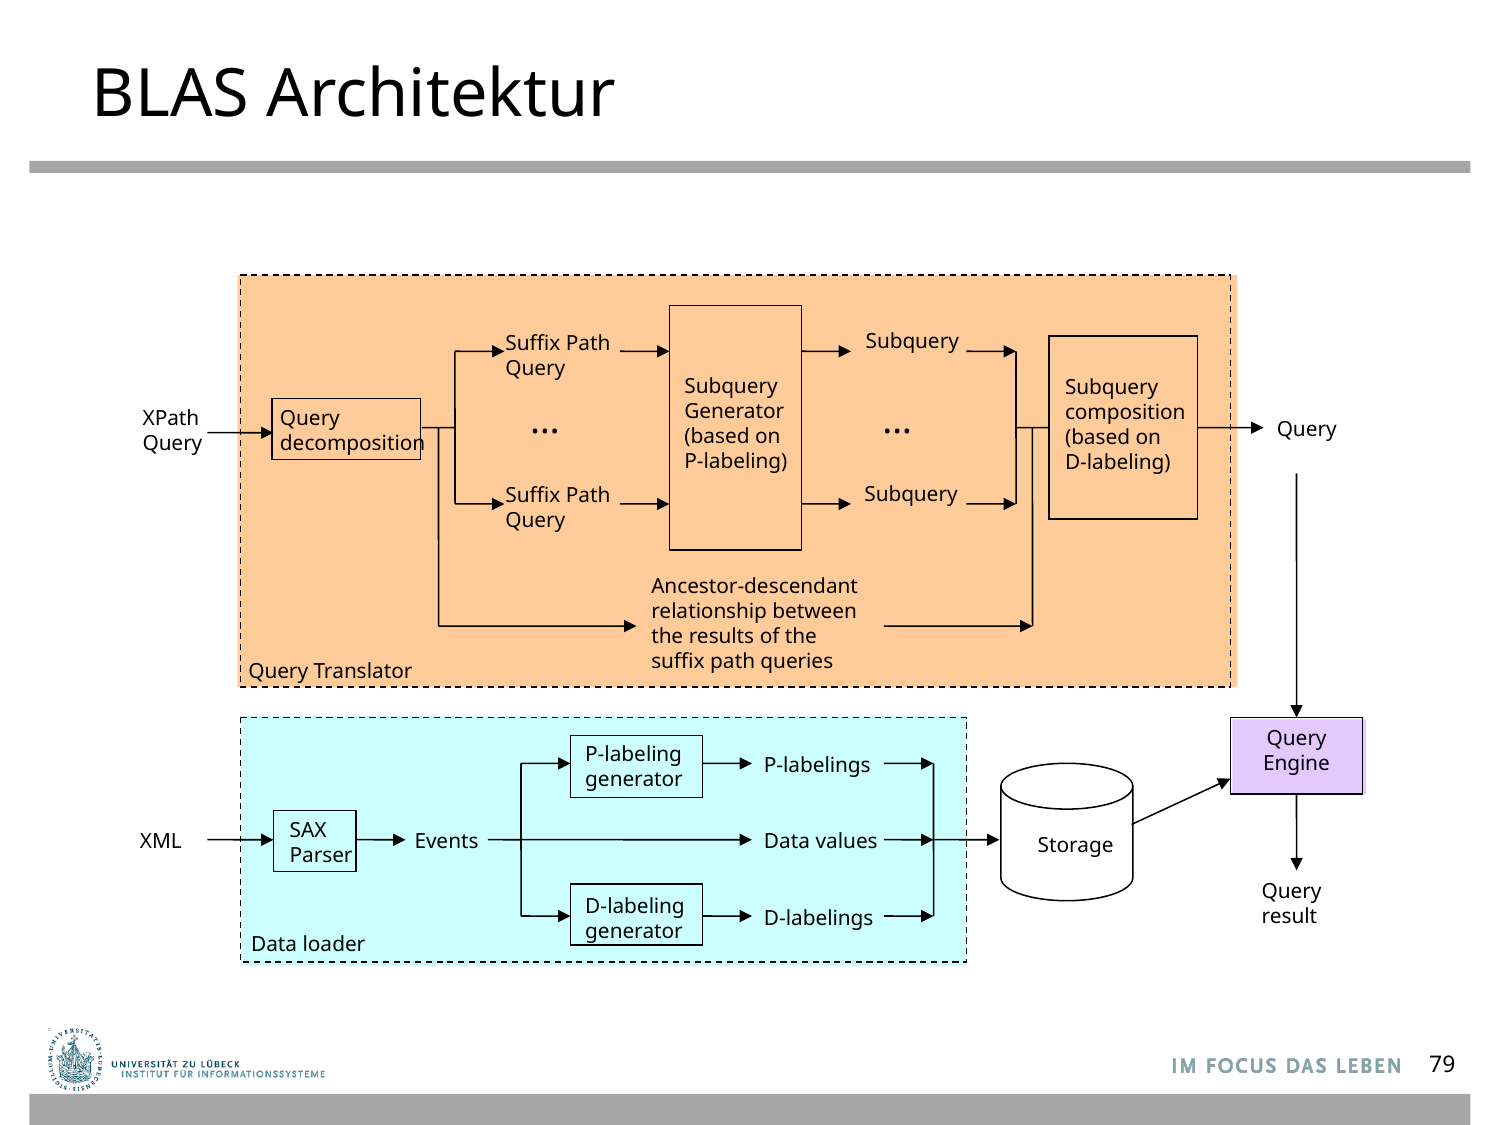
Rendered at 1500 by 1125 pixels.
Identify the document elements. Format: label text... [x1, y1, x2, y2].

title BLAS Architektur [76, 42, 1427, 126]
picture [1173, 1058, 1305, 1073]
list [75, 224, 1413, 1000]
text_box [124, 274, 1363, 1001]
slide_number 79 [1305, 1050, 1471, 1083]
